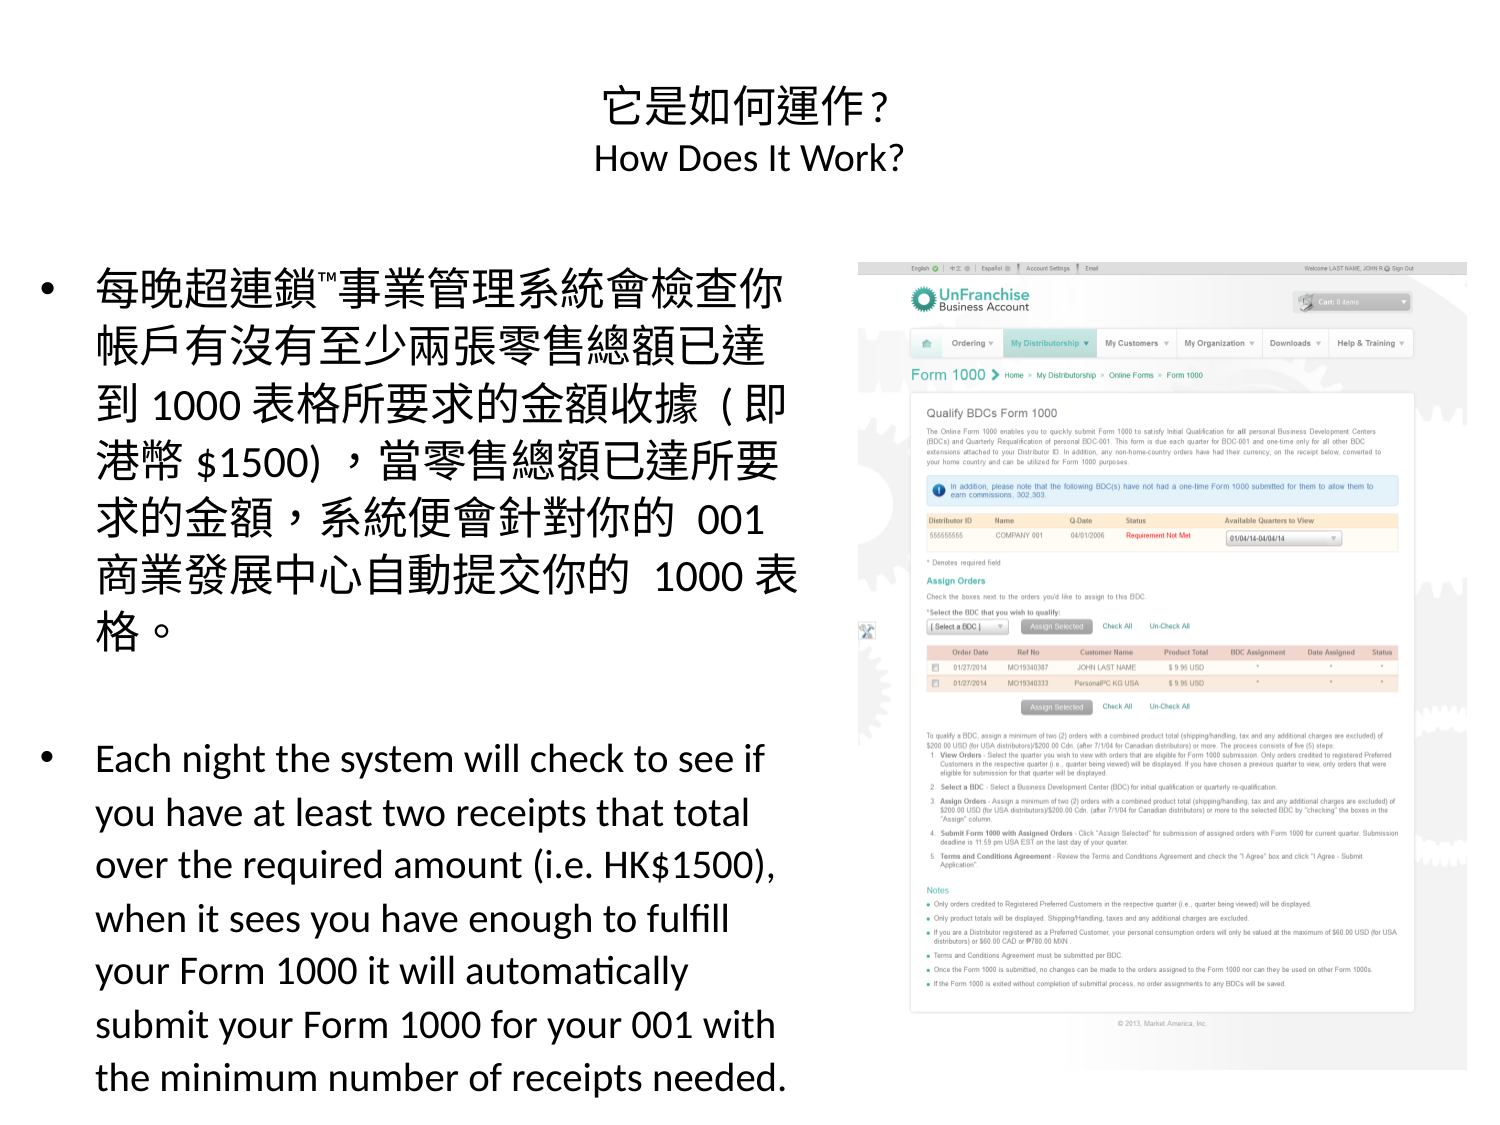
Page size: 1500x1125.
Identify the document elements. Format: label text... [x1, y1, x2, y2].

list 每晚超連鎖™事業管理系統會檢查你帳戶有沒有至少兩張零售總額已達到1000表格所要求的金額收據 (即港幣$1500)，當零售總額已達所要求的金額，系統便會針對你的 001商業發展中心自動提交你的 1000表格。 Each night the system will check to see if you have at least two receipts that total over the required amount (i.e. HK$1500), when it sees you have enough to fulfill your Form 1000 it will automatically submit your Form 1000 for your 001 with the minimum number of receipts needed. [24, 249, 825, 1113]
picture [857, 262, 1467, 1071]
title 它是如何運作? How Does It Work? [75, 70, 1425, 188]
